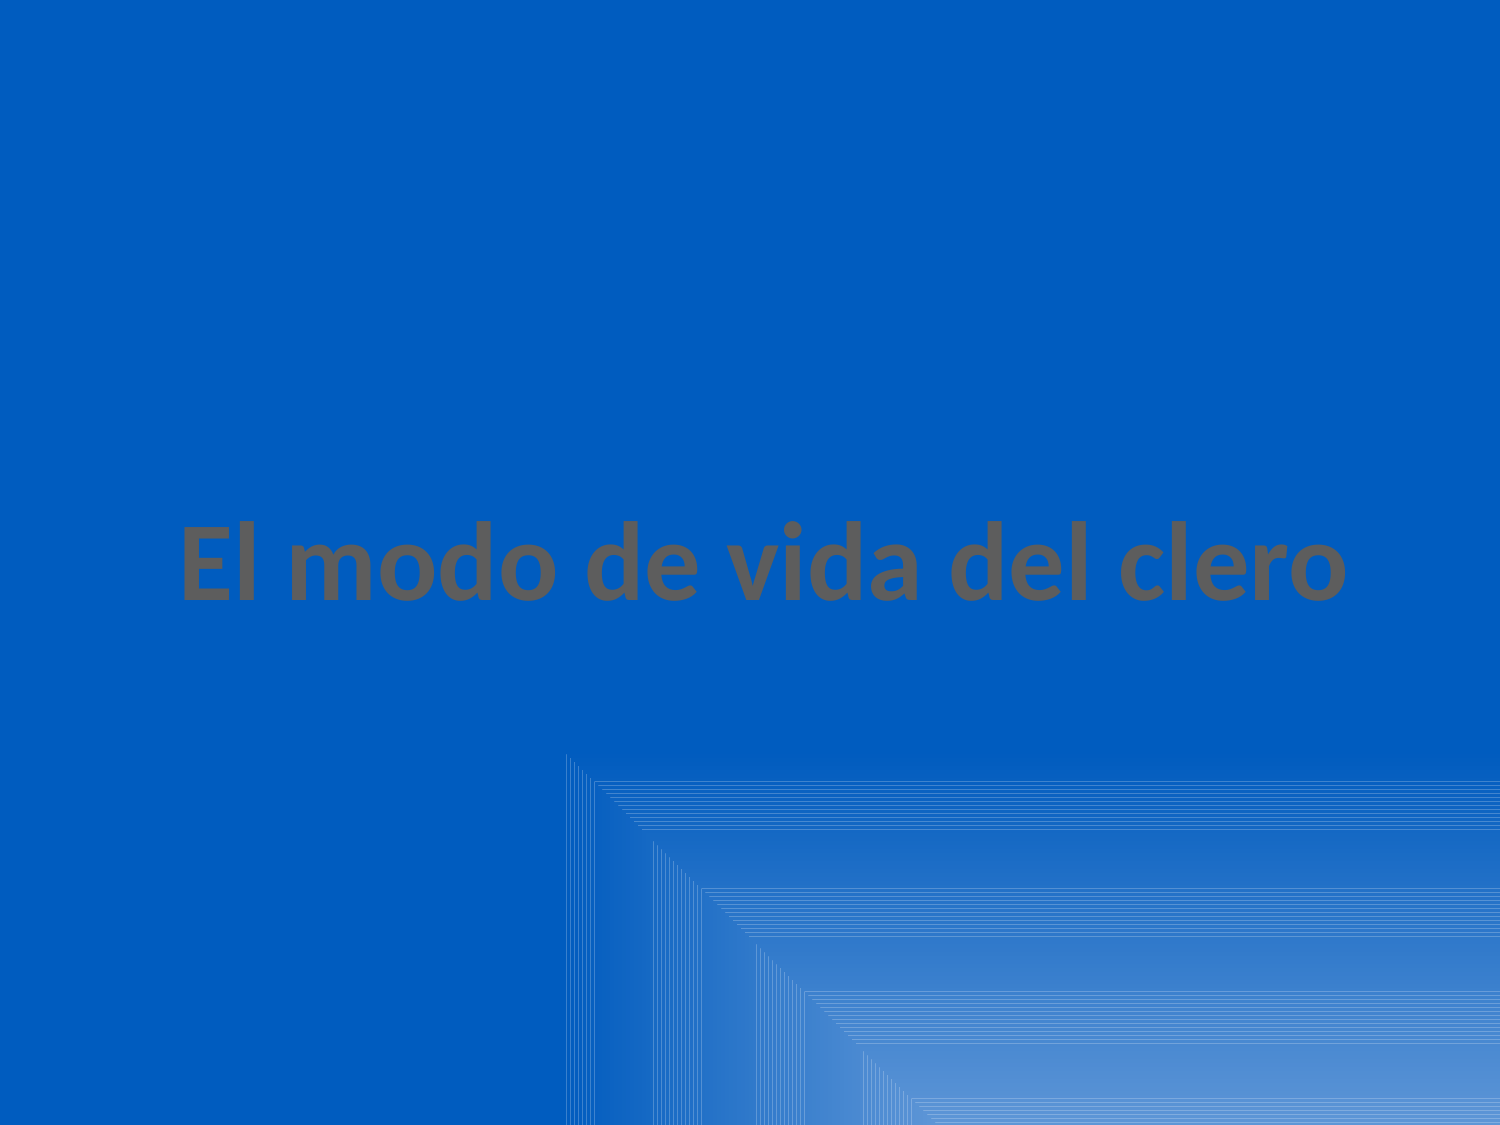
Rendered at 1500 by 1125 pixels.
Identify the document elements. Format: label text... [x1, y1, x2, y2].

text_box El modo de vida del clero [162, 480, 1366, 631]
